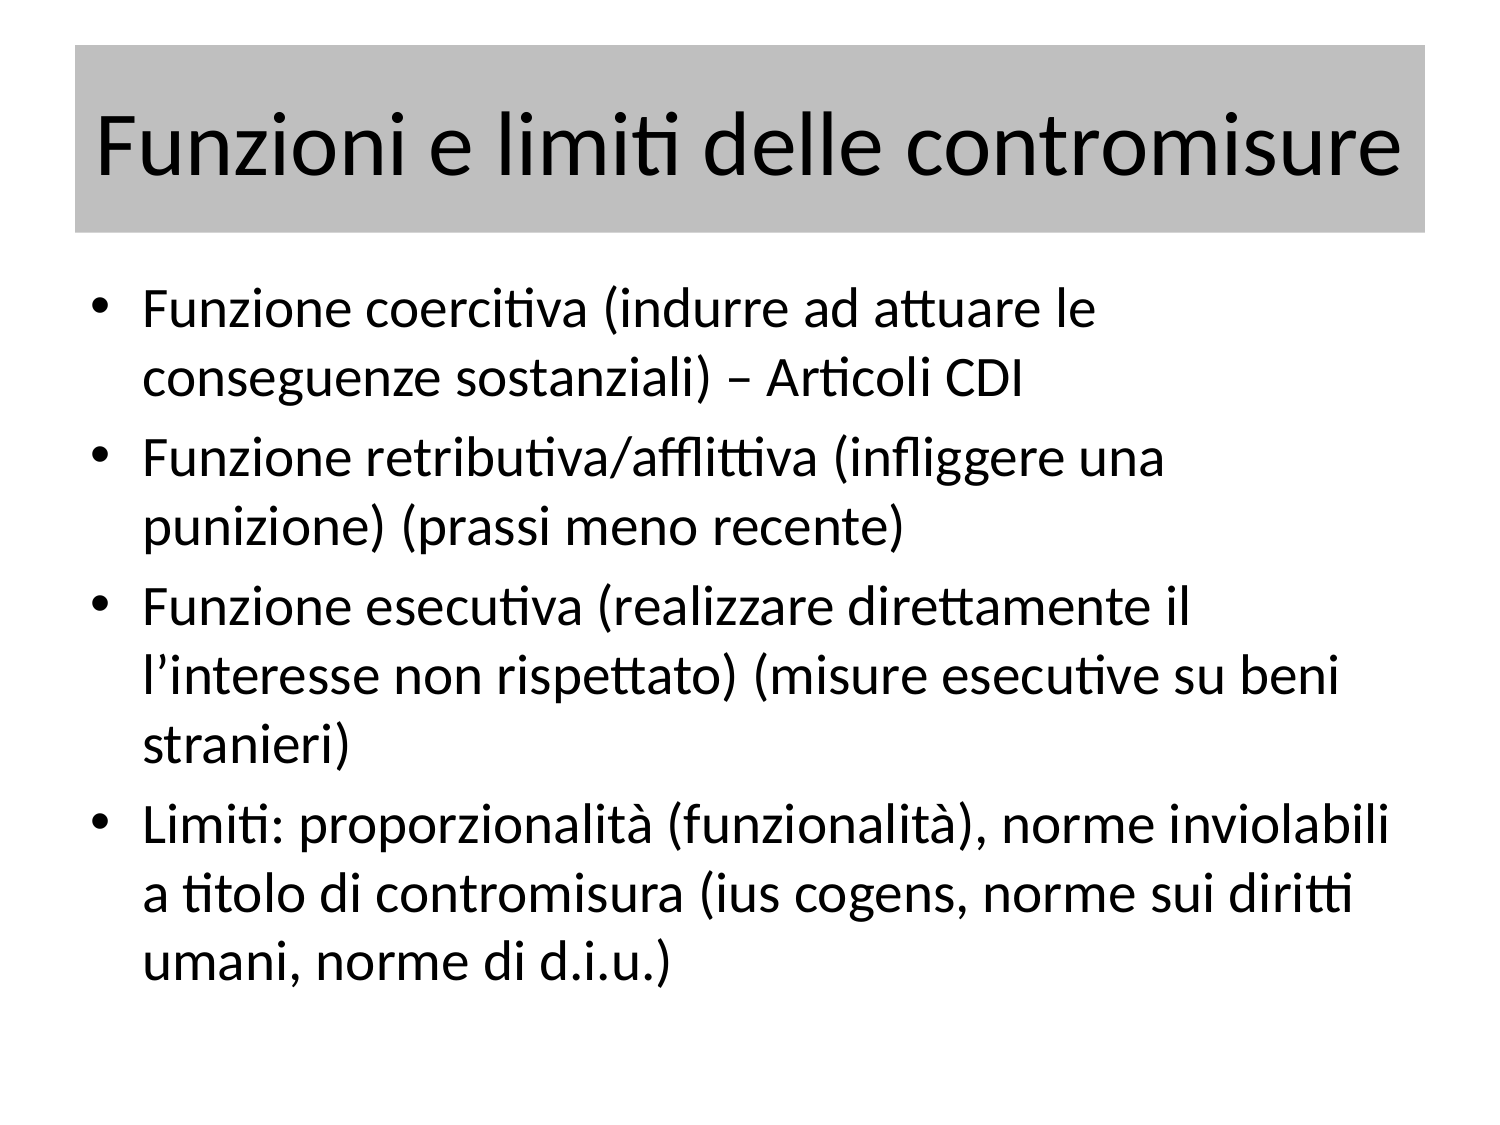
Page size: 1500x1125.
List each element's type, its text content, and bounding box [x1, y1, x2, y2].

title Funzioni e limiti delle contromisure [75, 45, 1425, 233]
list Funzione coercitiva (indurre ad attuare le conseguenze sostanziali) – Articoli CDI Funzione retributiva/afflittiva (infliggere una punizione) (prassi meno recente) Funzione esecutiva (realizzare direttamente il l’interesse non rispettato) (misure esecutive su beni stranieri) Limiti: proporzionalità (funzionalità), norme inviolabili a titolo di contromisura (ius cogens, norme sui diritti umani, norme di d.i.u.) [75, 262, 1425, 1005]
